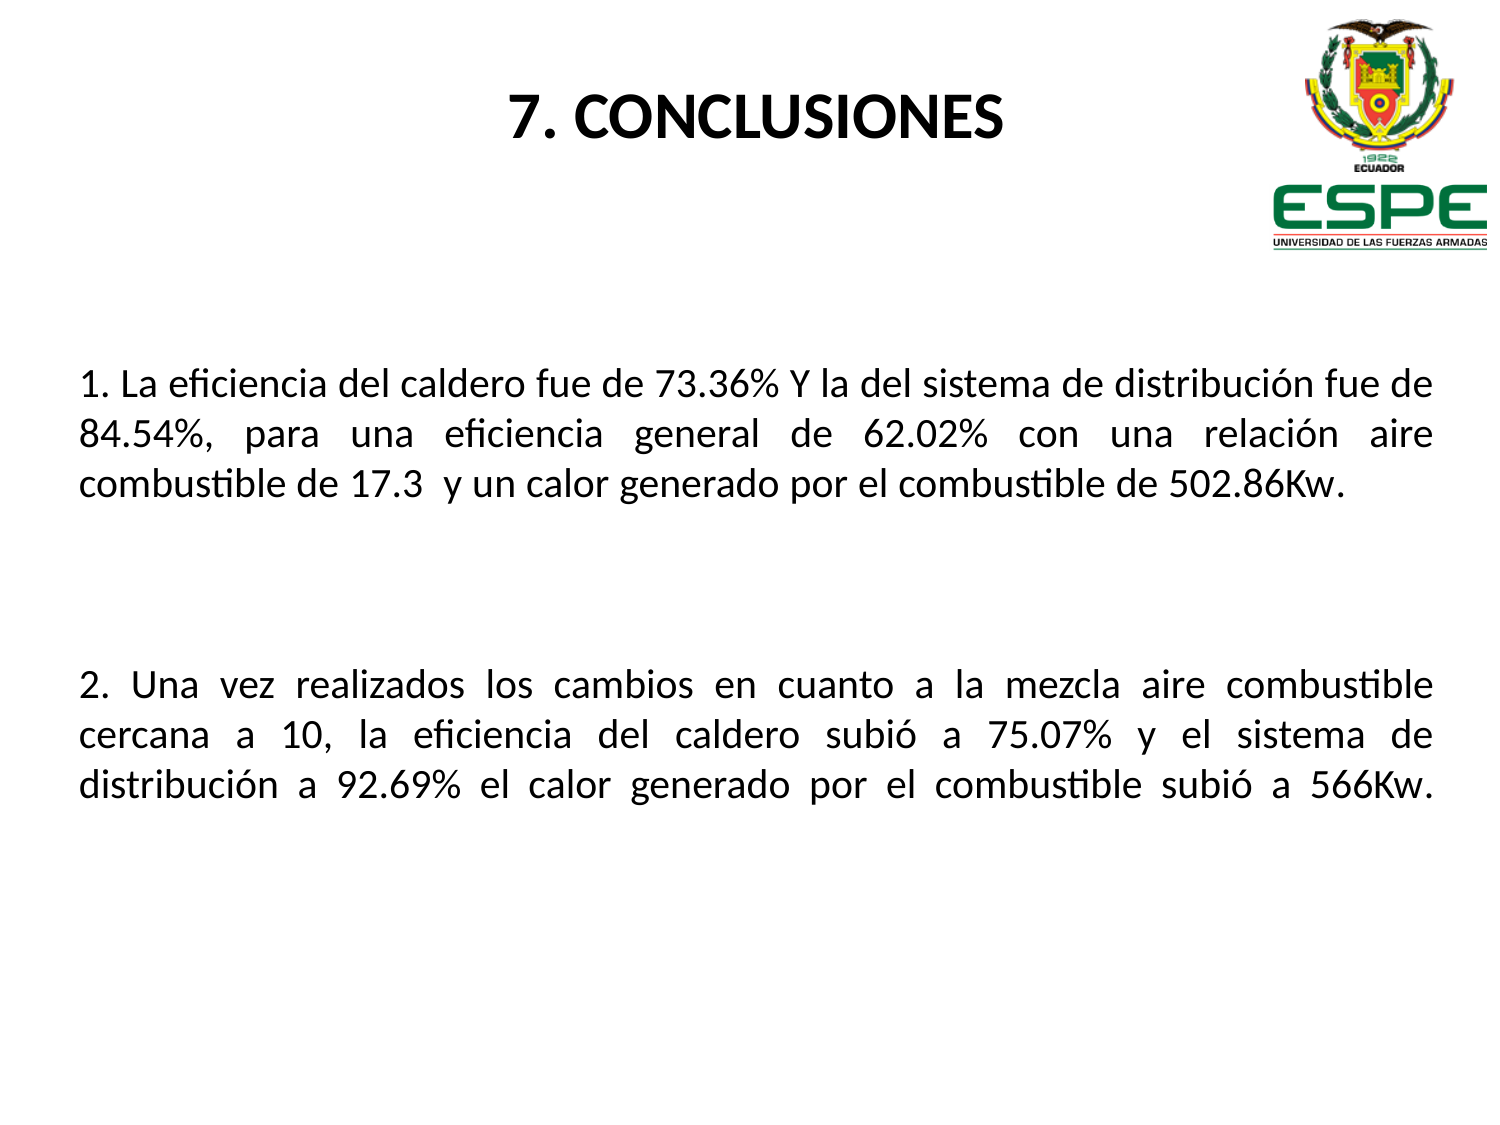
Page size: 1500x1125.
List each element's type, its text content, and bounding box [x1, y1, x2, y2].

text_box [1269, 18, 1487, 252]
text_box 7. CONCLUSIONES [81, 104, 1432, 279]
